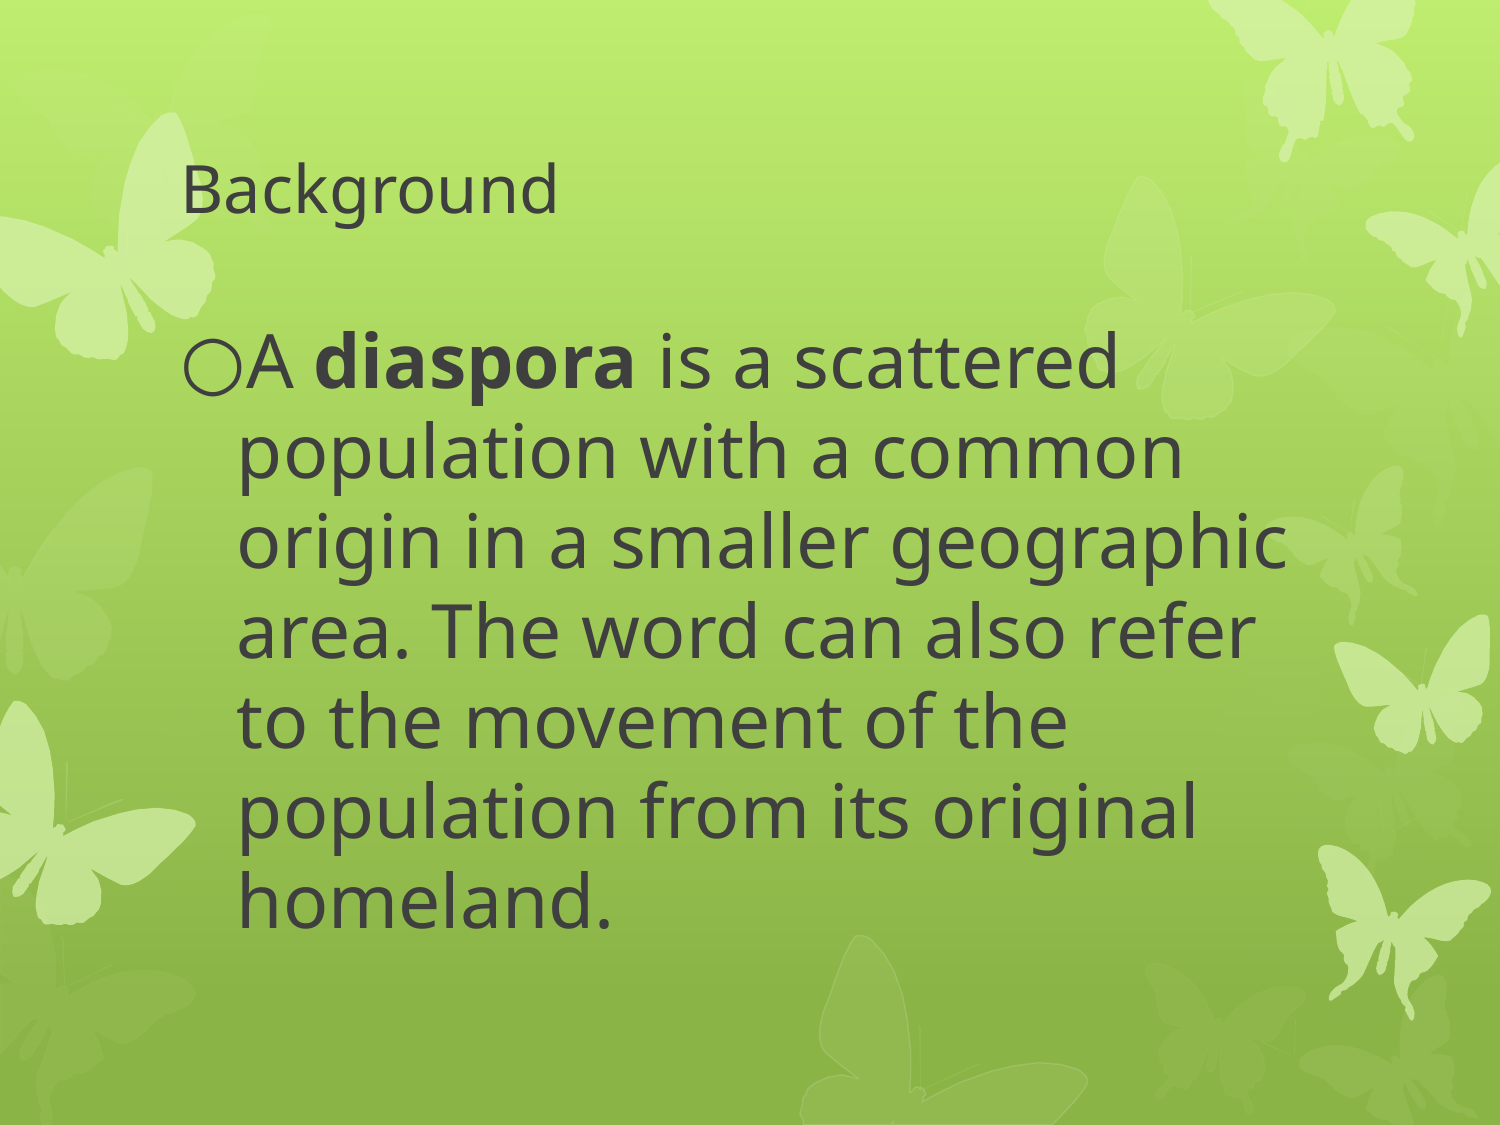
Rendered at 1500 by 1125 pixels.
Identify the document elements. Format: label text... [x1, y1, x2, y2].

title Background [165, 110, 1335, 263]
list A diaspora is a scattered population with a common origin in a smaller geographic area. The word can also refer to the movement of the population from its original homeland. [165, 296, 1335, 962]
